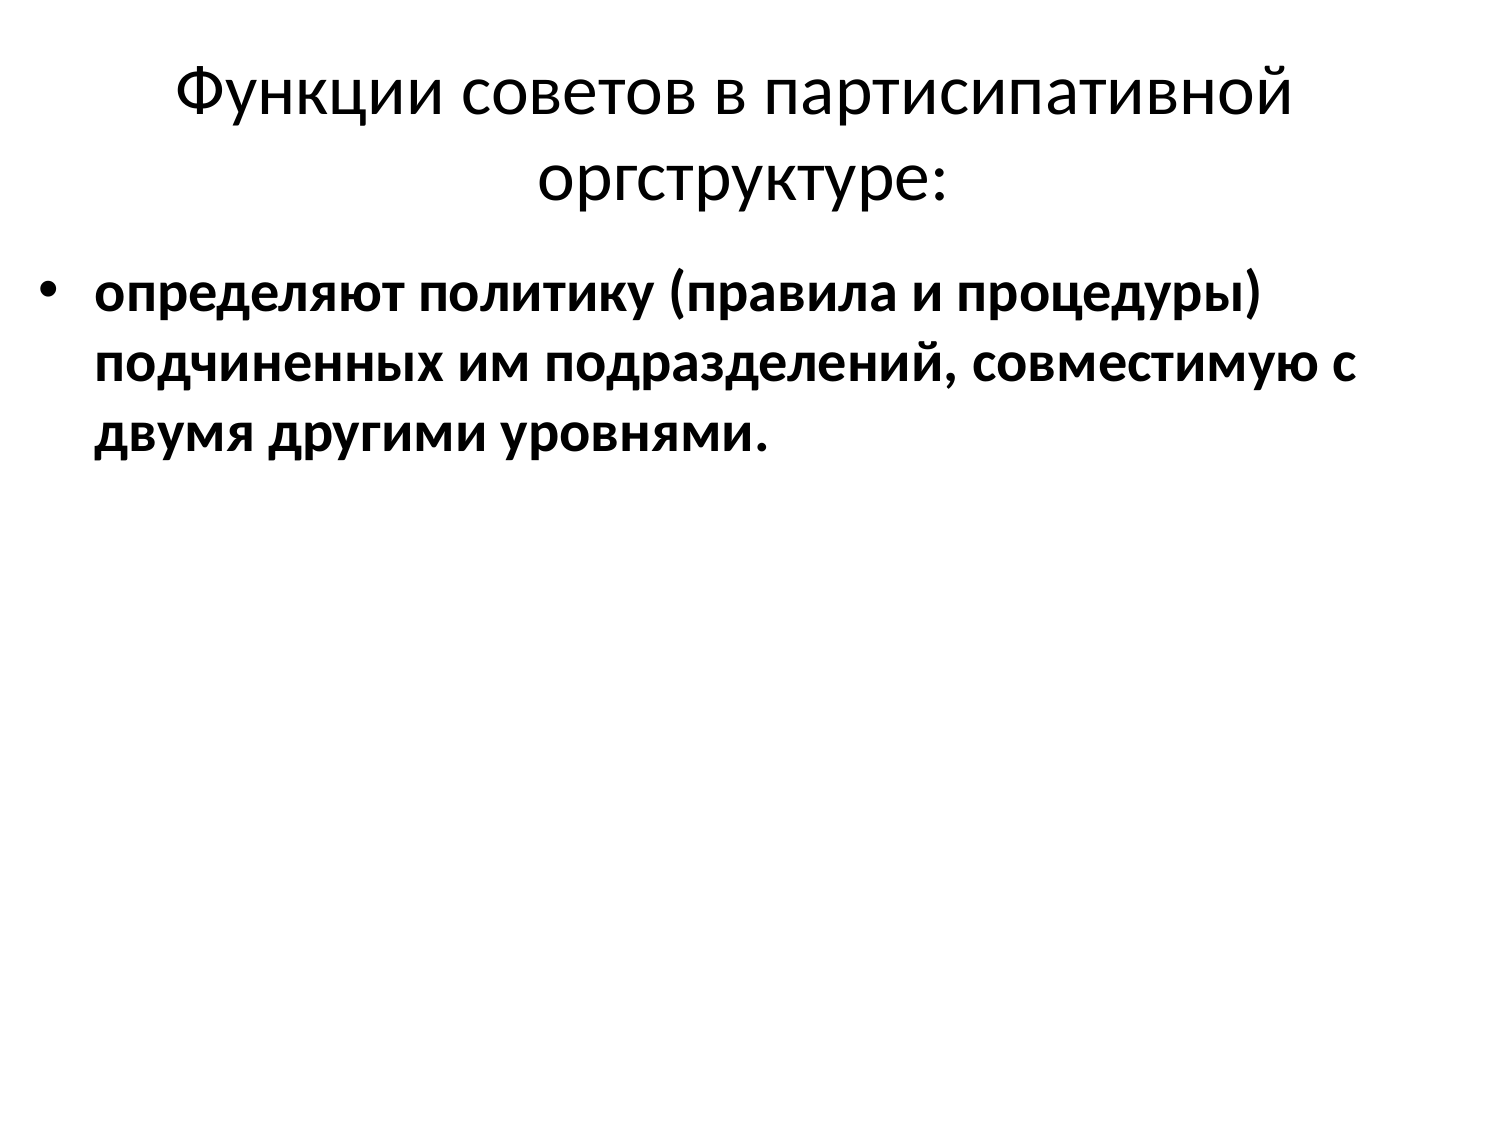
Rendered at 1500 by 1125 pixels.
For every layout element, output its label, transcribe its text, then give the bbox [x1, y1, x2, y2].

list определяют политику (правила и процедуры) подчиненных им подразделений, совместимую с двумя другими уровнями. [23, 246, 1477, 1035]
title Функции советов в партисипативной оргструктуре: [58, 35, 1430, 223]
